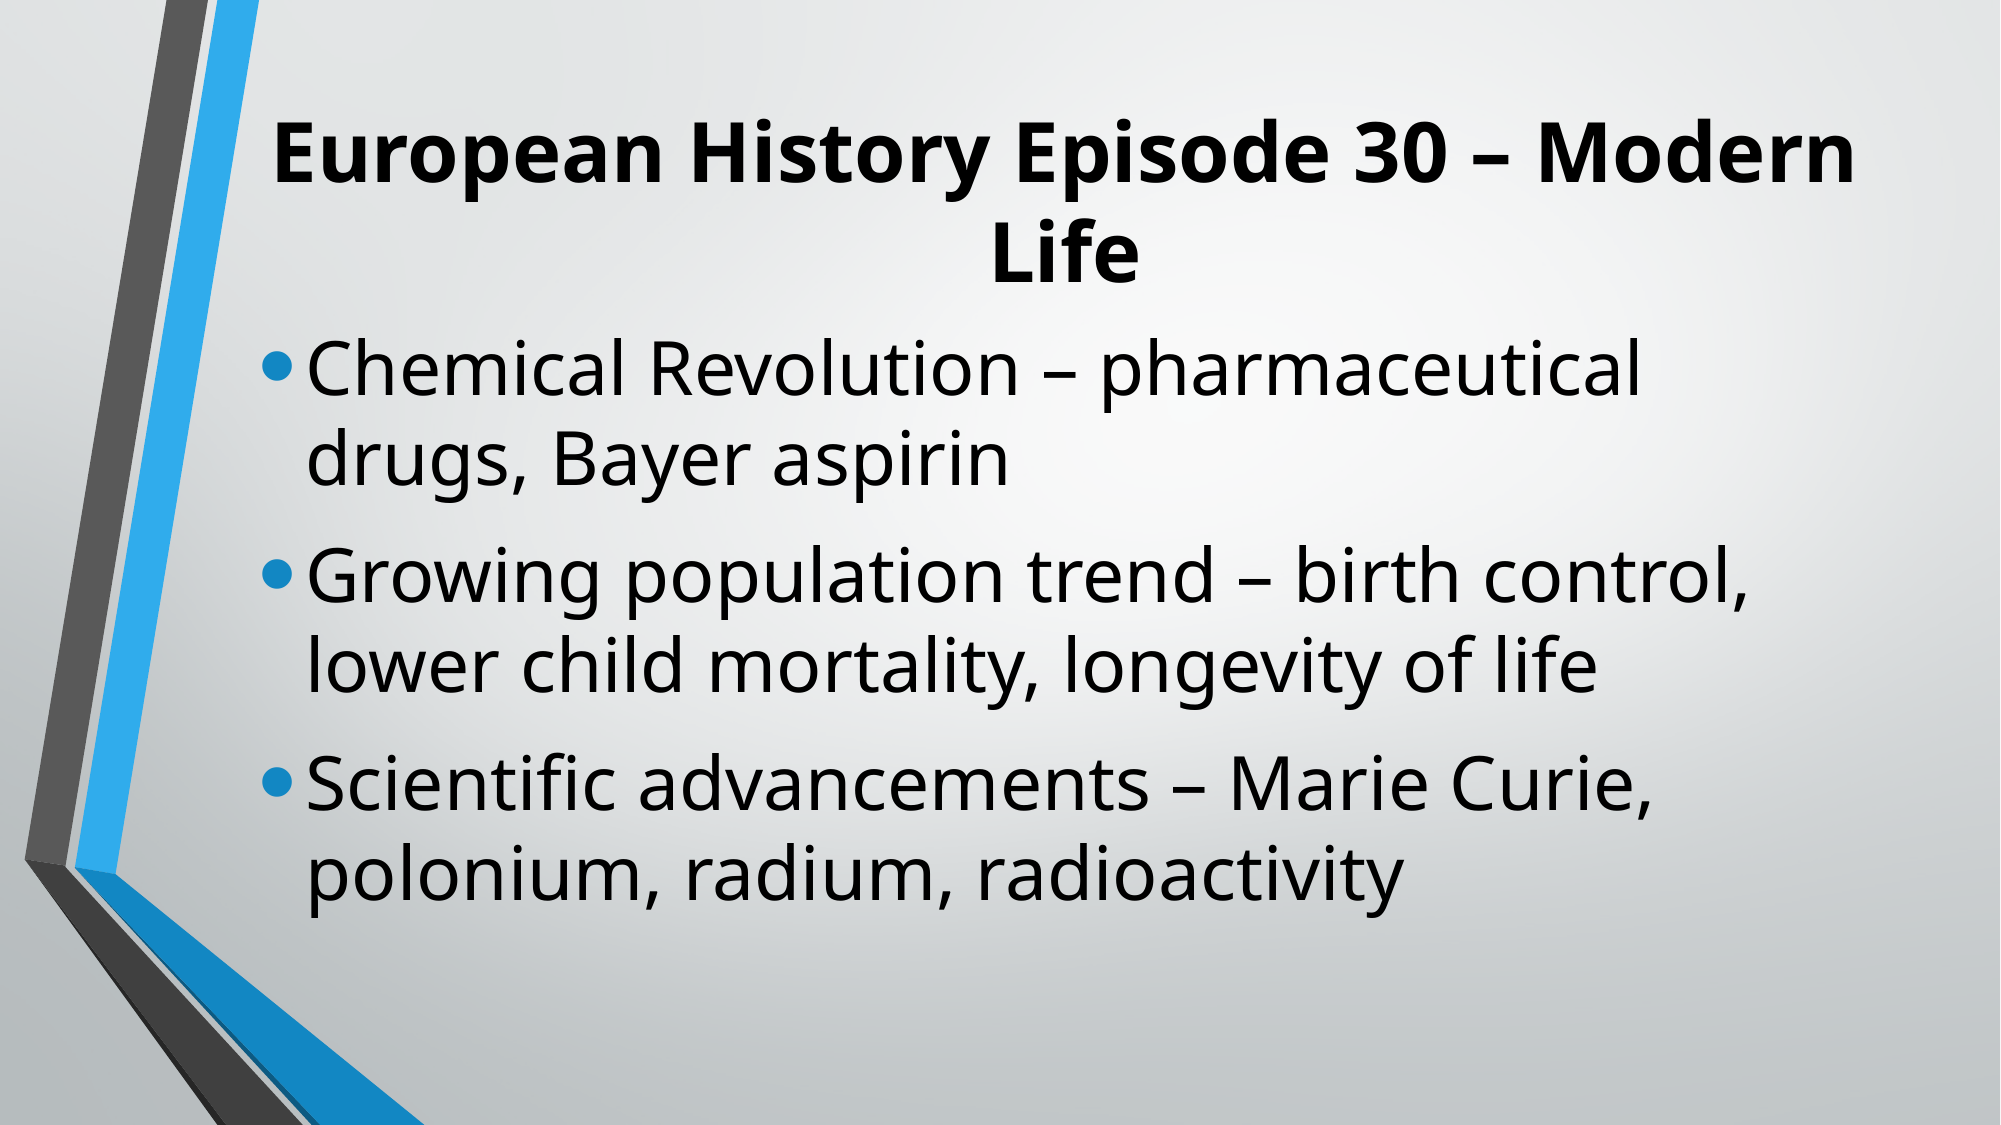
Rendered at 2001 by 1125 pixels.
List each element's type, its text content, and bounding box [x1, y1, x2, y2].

list Chemical Revolution – pharmaceutical drugs, Bayer aspirin Growing population trend – birth control, lower child mortality, longevity of life Scientific advancements – Marie Curie, polonium, radium, radioactivity [243, 285, 1887, 950]
title European History Episode 30 – Modern Life [243, 112, 1887, 285]
